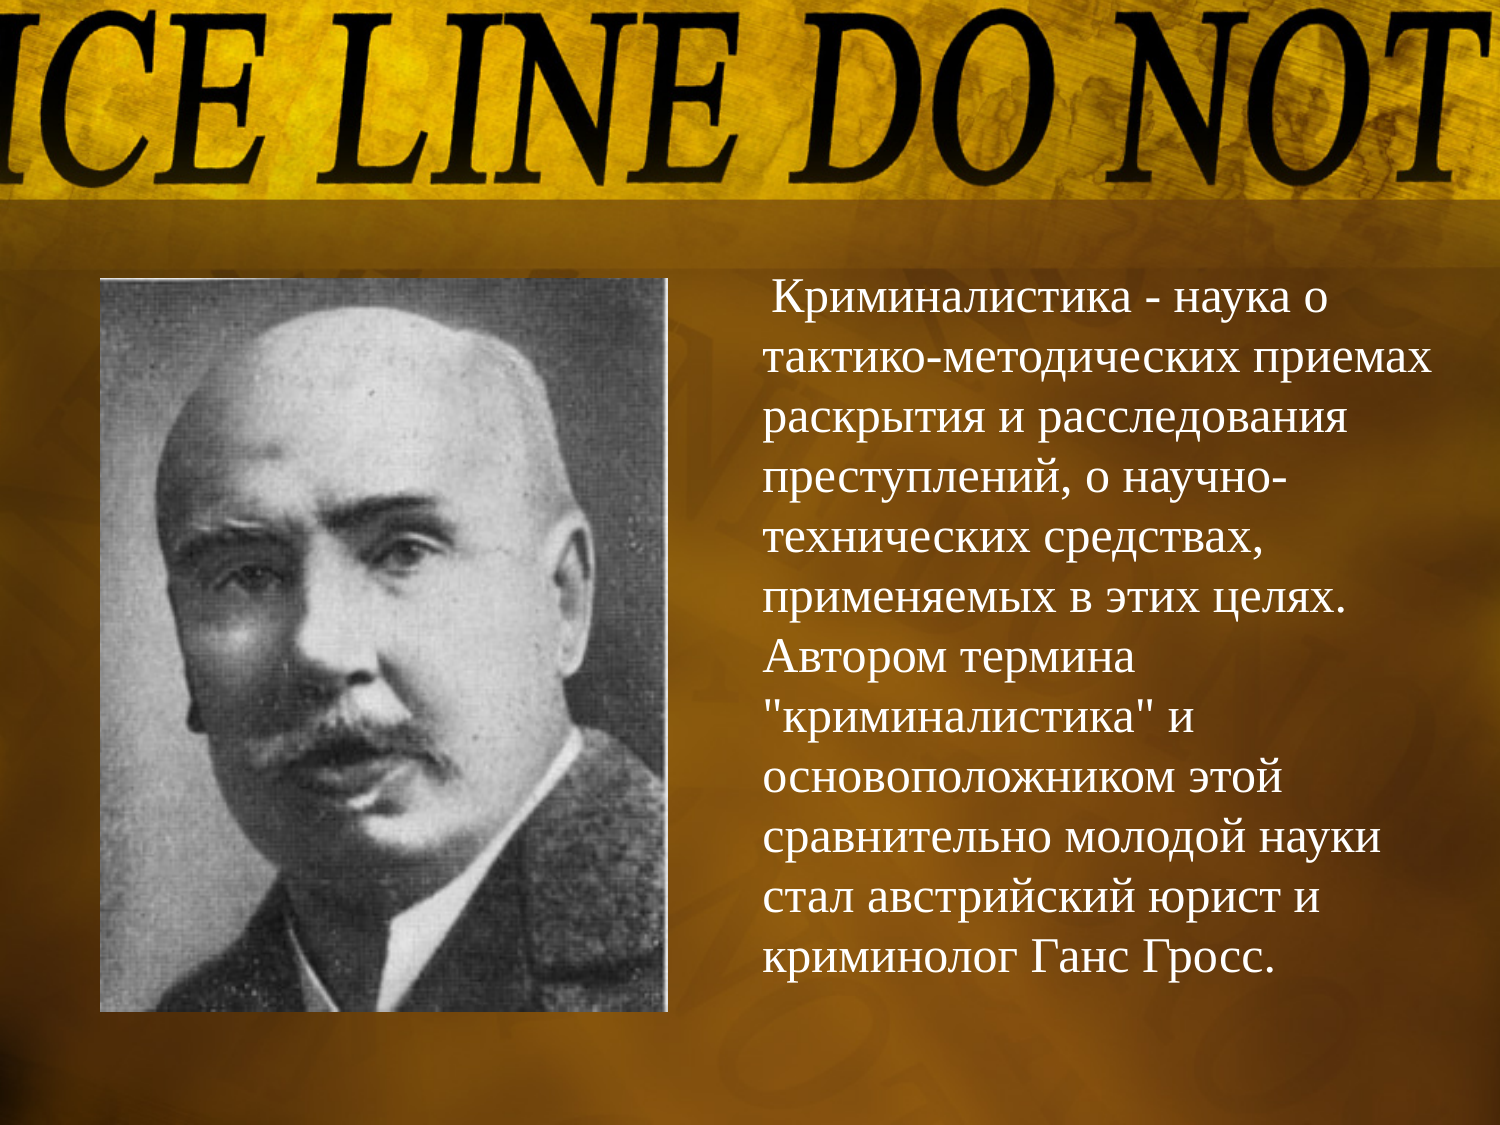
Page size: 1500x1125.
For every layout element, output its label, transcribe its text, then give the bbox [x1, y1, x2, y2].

list Криминалистика - наука о тактико-методических приемах раскрытия и расследования преступлений, о научно-технических средствах, применяемых в этих целях. Автором термина "криминалистика" и основоположником этой сравнительно молодой науки стал австрийский юрист и криминолог Ганс Гросс. [690, 255, 1471, 1049]
picture [0, 0, 1500, 1125]
